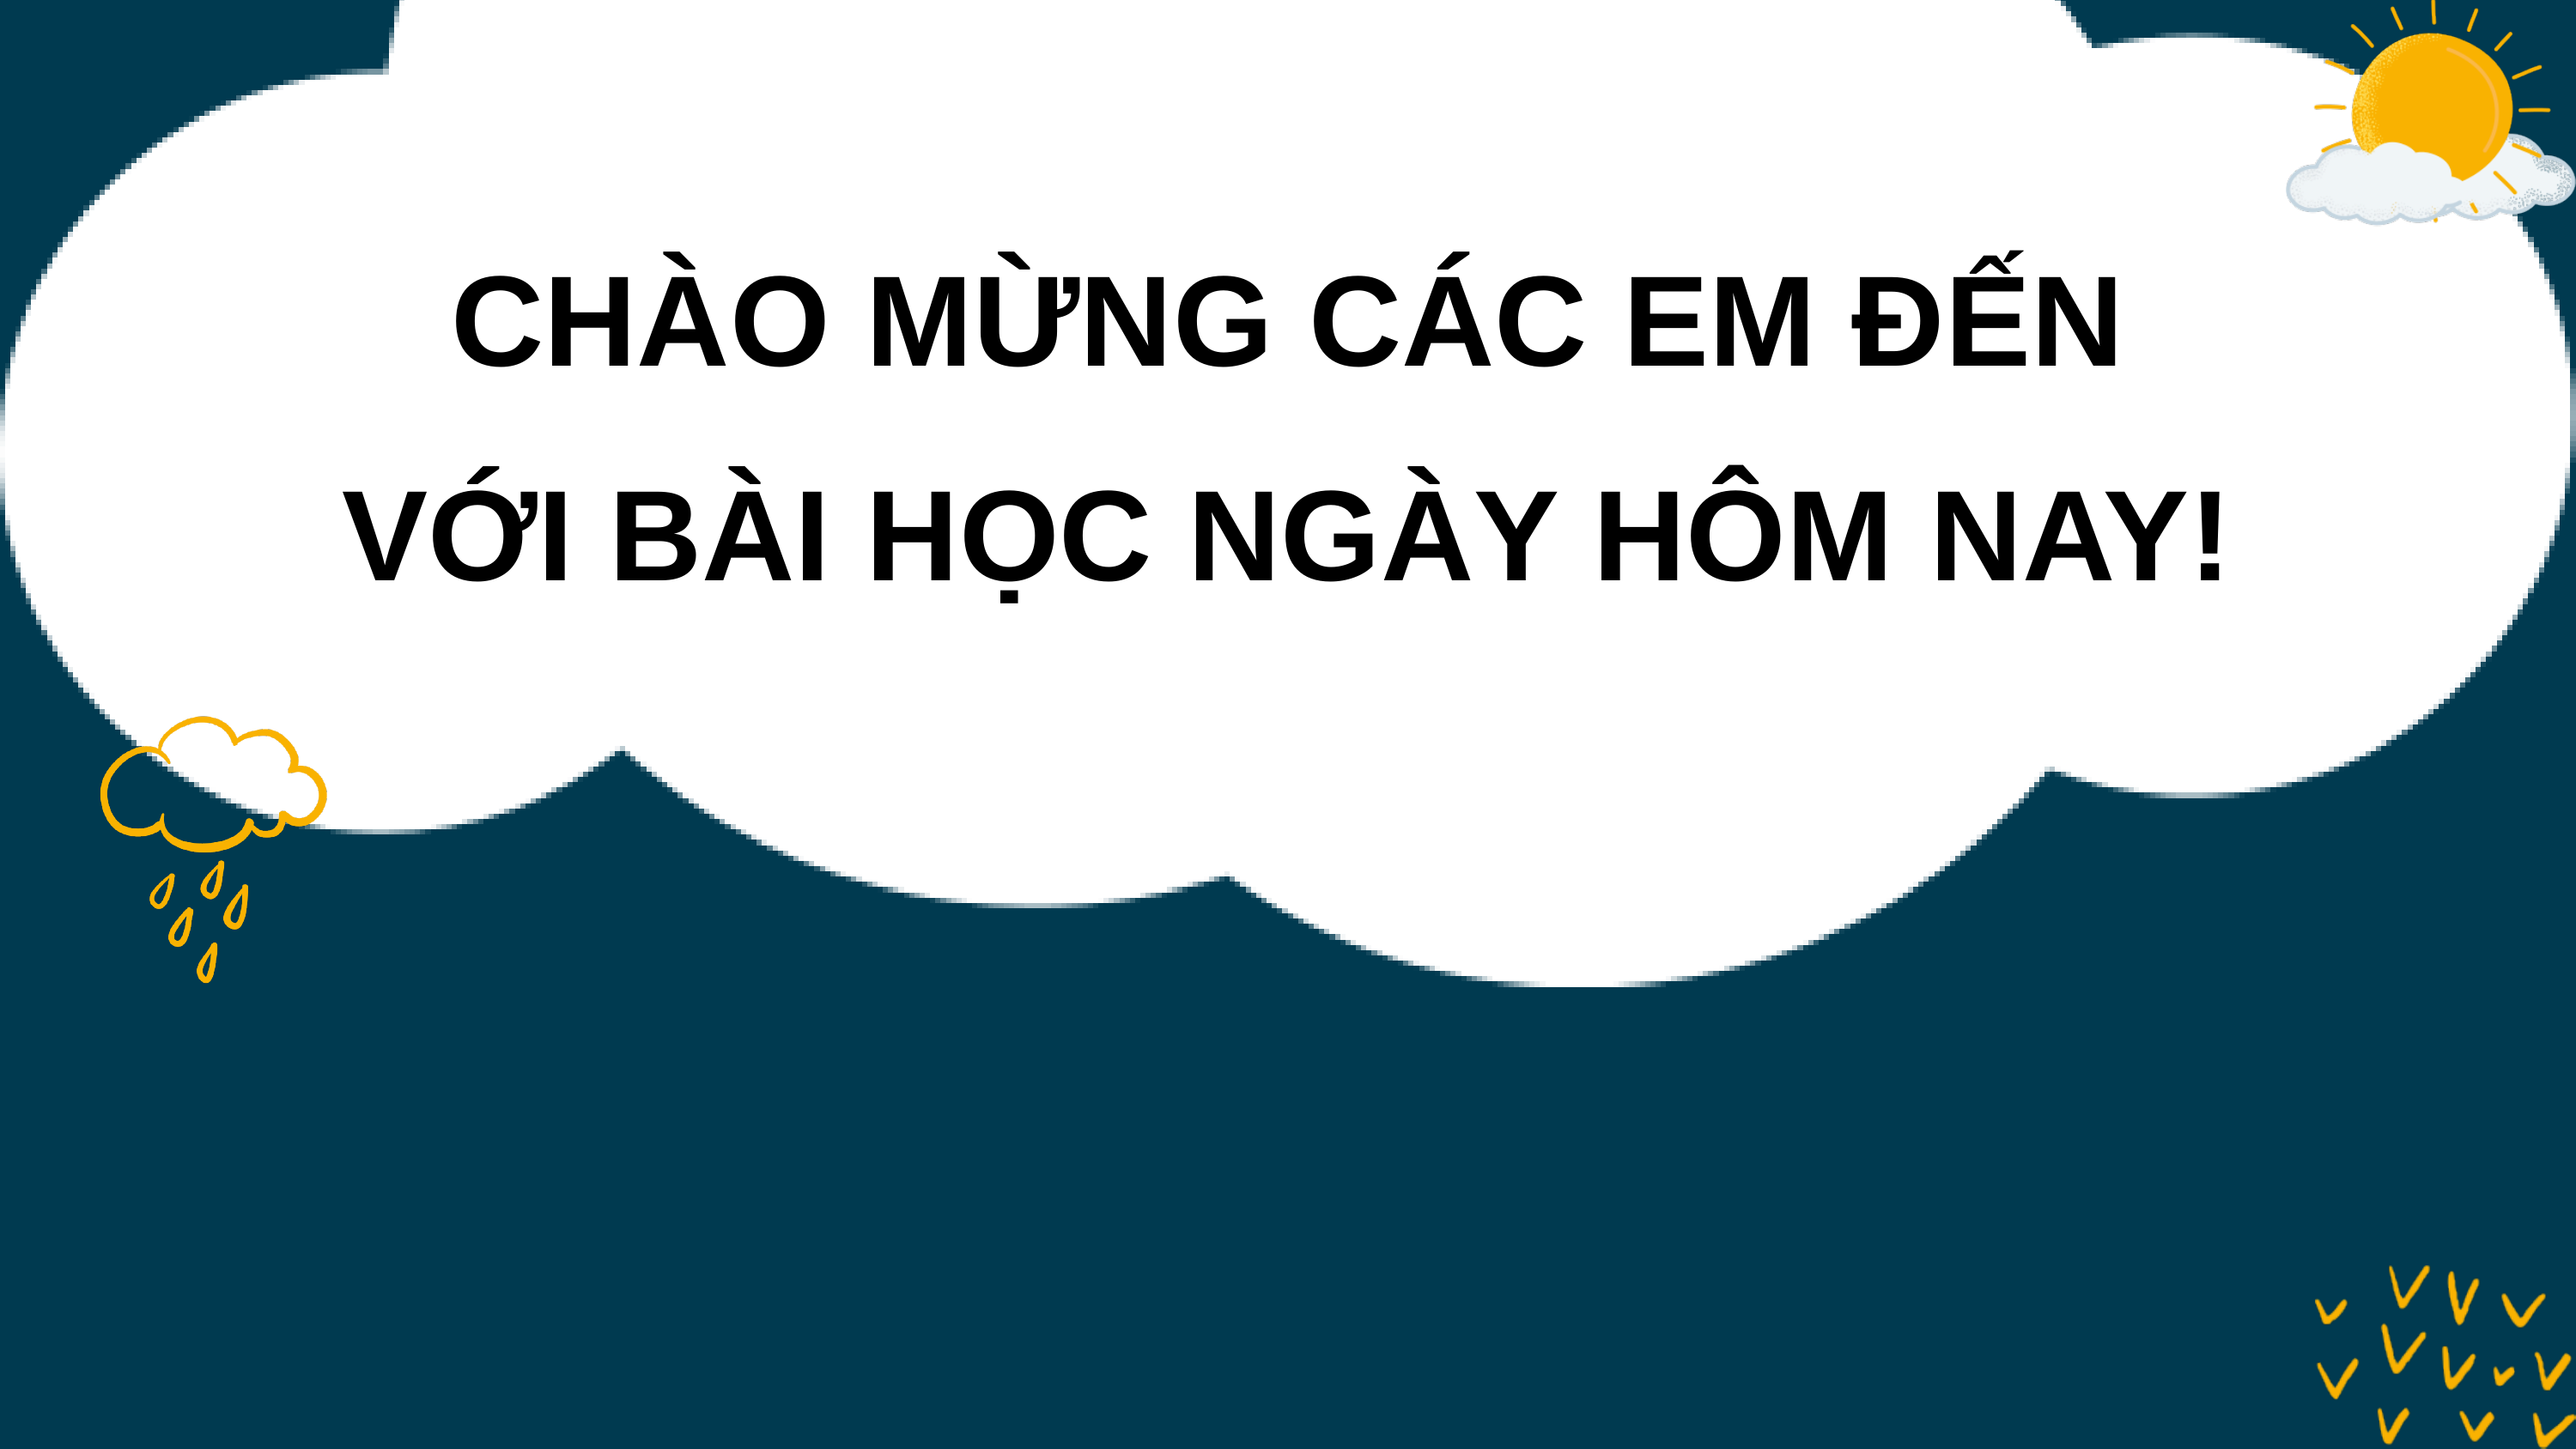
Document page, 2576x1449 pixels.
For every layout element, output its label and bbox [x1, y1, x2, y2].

picture [2317, 1358, 2359, 1399]
picture [201, 861, 224, 899]
picture [2432, 0, 2436, 24]
picture [2447, 1271, 2479, 1325]
picture [2535, 1352, 2572, 1391]
picture [2389, 1266, 2430, 1309]
picture [150, 874, 174, 908]
picture [2391, 7, 2403, 30]
picture [2512, 65, 2542, 79]
picture [2494, 33, 2512, 51]
picture [2467, 9, 2478, 32]
picture [0, 0, 2576, 986]
picture [224, 885, 247, 929]
picture [2501, 1294, 2545, 1327]
picture [2494, 1367, 2514, 1385]
picture [2533, 1413, 2576, 1449]
picture [2351, 25, 2373, 47]
picture [169, 908, 193, 946]
picture [2381, 1324, 2427, 1373]
picture [197, 943, 217, 983]
picture [2316, 1299, 2348, 1325]
picture [2460, 1411, 2494, 1441]
picture [2378, 1408, 2409, 1445]
picture [2518, 108, 2550, 112]
picture [2442, 1346, 2476, 1390]
